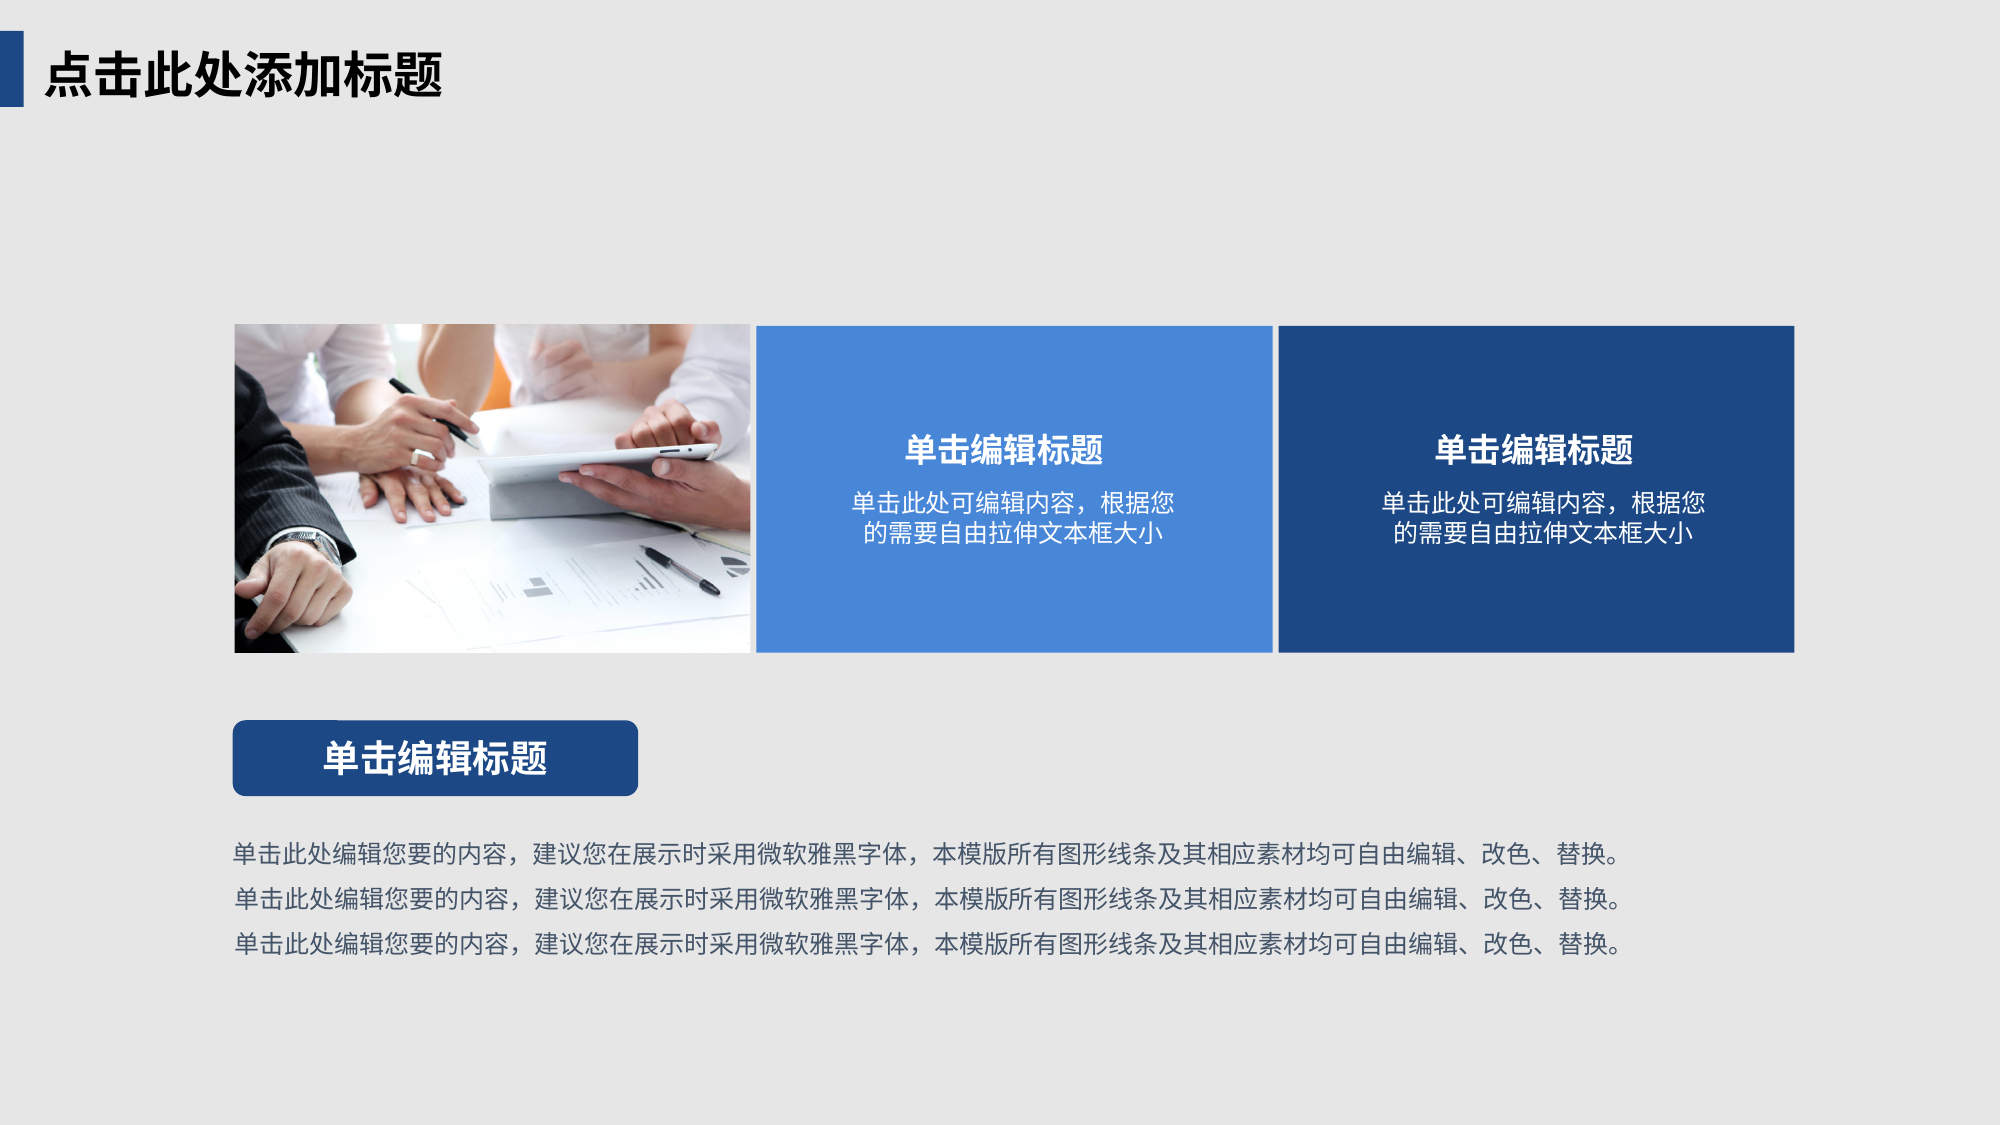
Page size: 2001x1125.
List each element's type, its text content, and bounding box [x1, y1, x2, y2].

text_box 单击编辑标题 [1342, 429, 1727, 470]
picture [234, 324, 751, 654]
text_box 单击此处编辑您要的内容，建议您在展示时采用微软雅黑字体，本模版所有图形线条及其相应素材均可自由编辑、改色、替换。 [234, 923, 1830, 959]
text_box 单击此处编辑您要的内容，建议您在展示时采用微软雅黑字体，本模版所有图形线条及其相应素材均可自由编辑、改色、替换。 [234, 878, 1830, 914]
text_box [1278, 325, 1795, 653]
text_box [233, 720, 638, 728]
text_box [756, 325, 1273, 653]
text_box 单击此处可编辑内容，根据您的需要自由拉伸文本框大小 [1376, 487, 1712, 548]
text_box 单击编辑标题 [205, 728, 665, 788]
text_box [0, 30, 24, 107]
text_box 单击此处可编辑内容，根据您的需要自由拉伸文本框大小 [845, 487, 1182, 548]
text_box 单击编辑标题 [812, 429, 1196, 470]
text_box 单击此处编辑您要的内容，建议您在展示时采用微软雅黑字体，本模版所有图形线条及其相应素材均可自由编辑、改色、替换。 [232, 833, 1828, 869]
text_box 点击此处添加标题 [28, 36, 462, 111]
text_box [233, 788, 638, 797]
